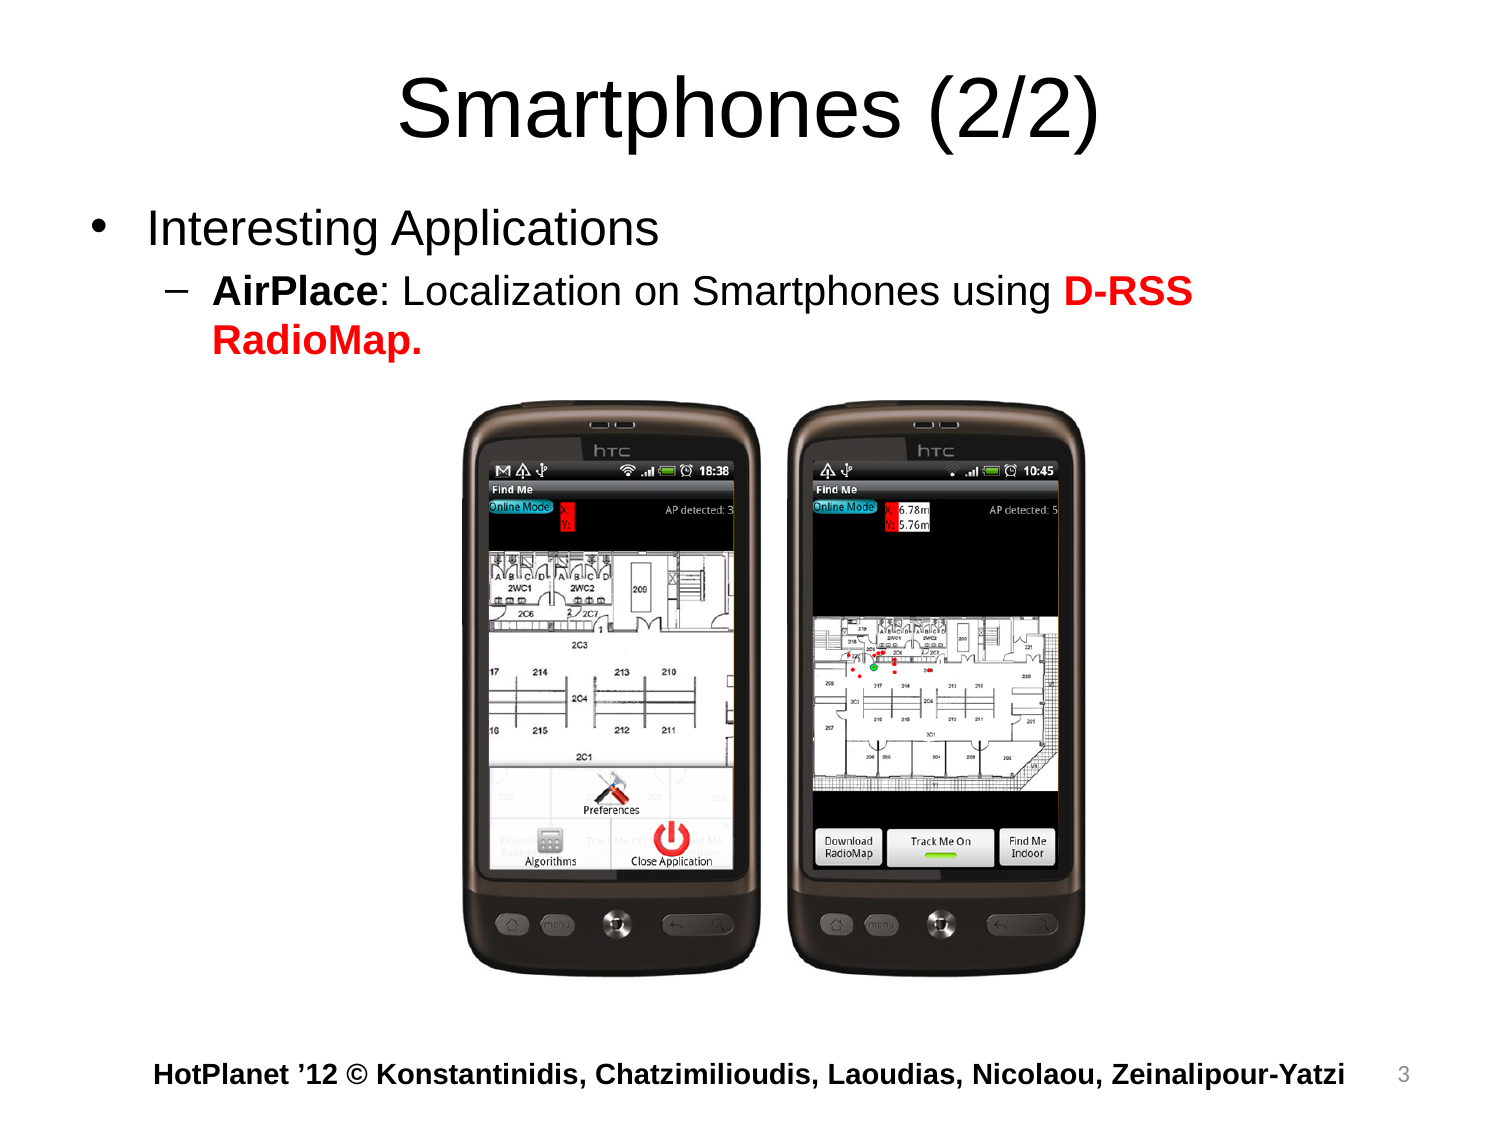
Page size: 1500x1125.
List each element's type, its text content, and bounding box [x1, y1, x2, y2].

footer HotPlanet ’12 © Konstantinidis, Chatzimilioudis, Laoudias, Nicolaou, Zeinalipour-Yatzi [75, 1042, 1425, 1103]
list Interesting Applications AirPlace: Localization on Smartphones using D-RSS RadioMap. [75, 187, 1425, 1005]
picture [462, 399, 1087, 980]
title Smartphones (2/2) [75, 45, 1425, 163]
